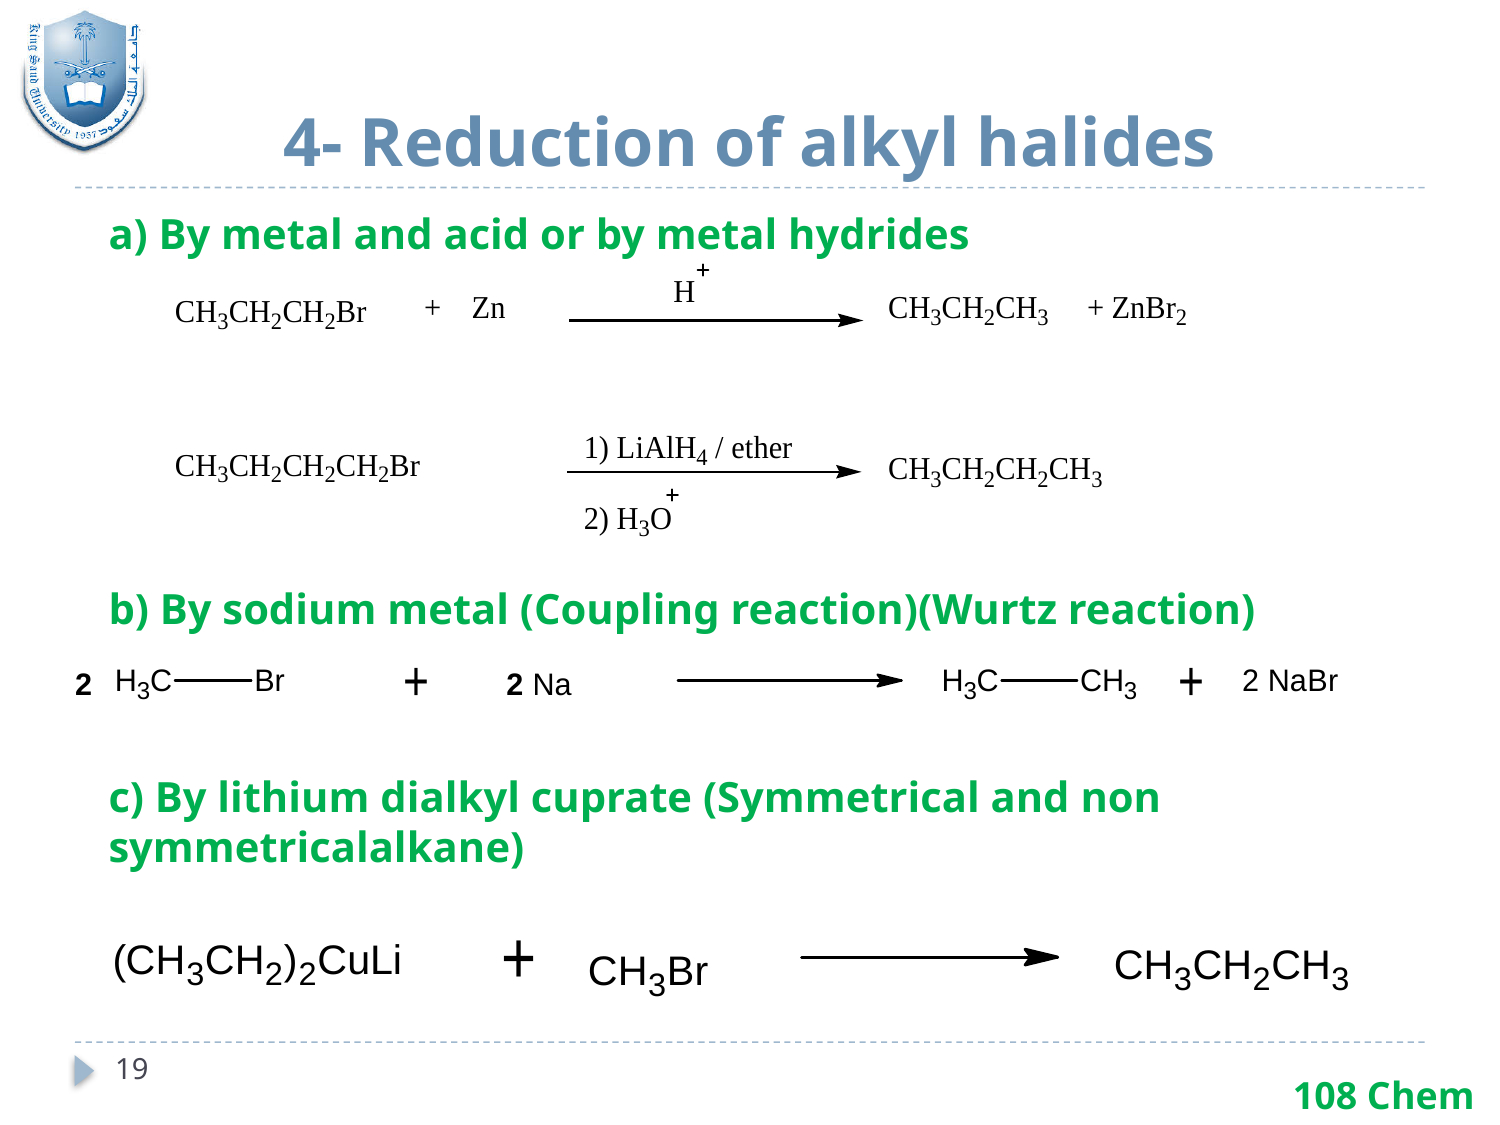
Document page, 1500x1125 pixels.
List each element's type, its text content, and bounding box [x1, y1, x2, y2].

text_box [74, 637, 1338, 726]
list a) By metal and acid or by metal hydrides b) By sodium metal (Coupling reaction)(Wurtz reaction) c) By lithium dialkyl cuprate (Symmetrical and non symmetricalalkane) [75, 200, 1425, 1010]
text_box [112, 899, 1351, 1017]
title 4- Reduction of alkyl halides [75, 24, 1425, 188]
text_box 108 Chem [1278, 1064, 1490, 1125]
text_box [174, 262, 1188, 538]
picture [4, 1, 163, 160]
slide_number 19 [100, 1042, 426, 1103]
